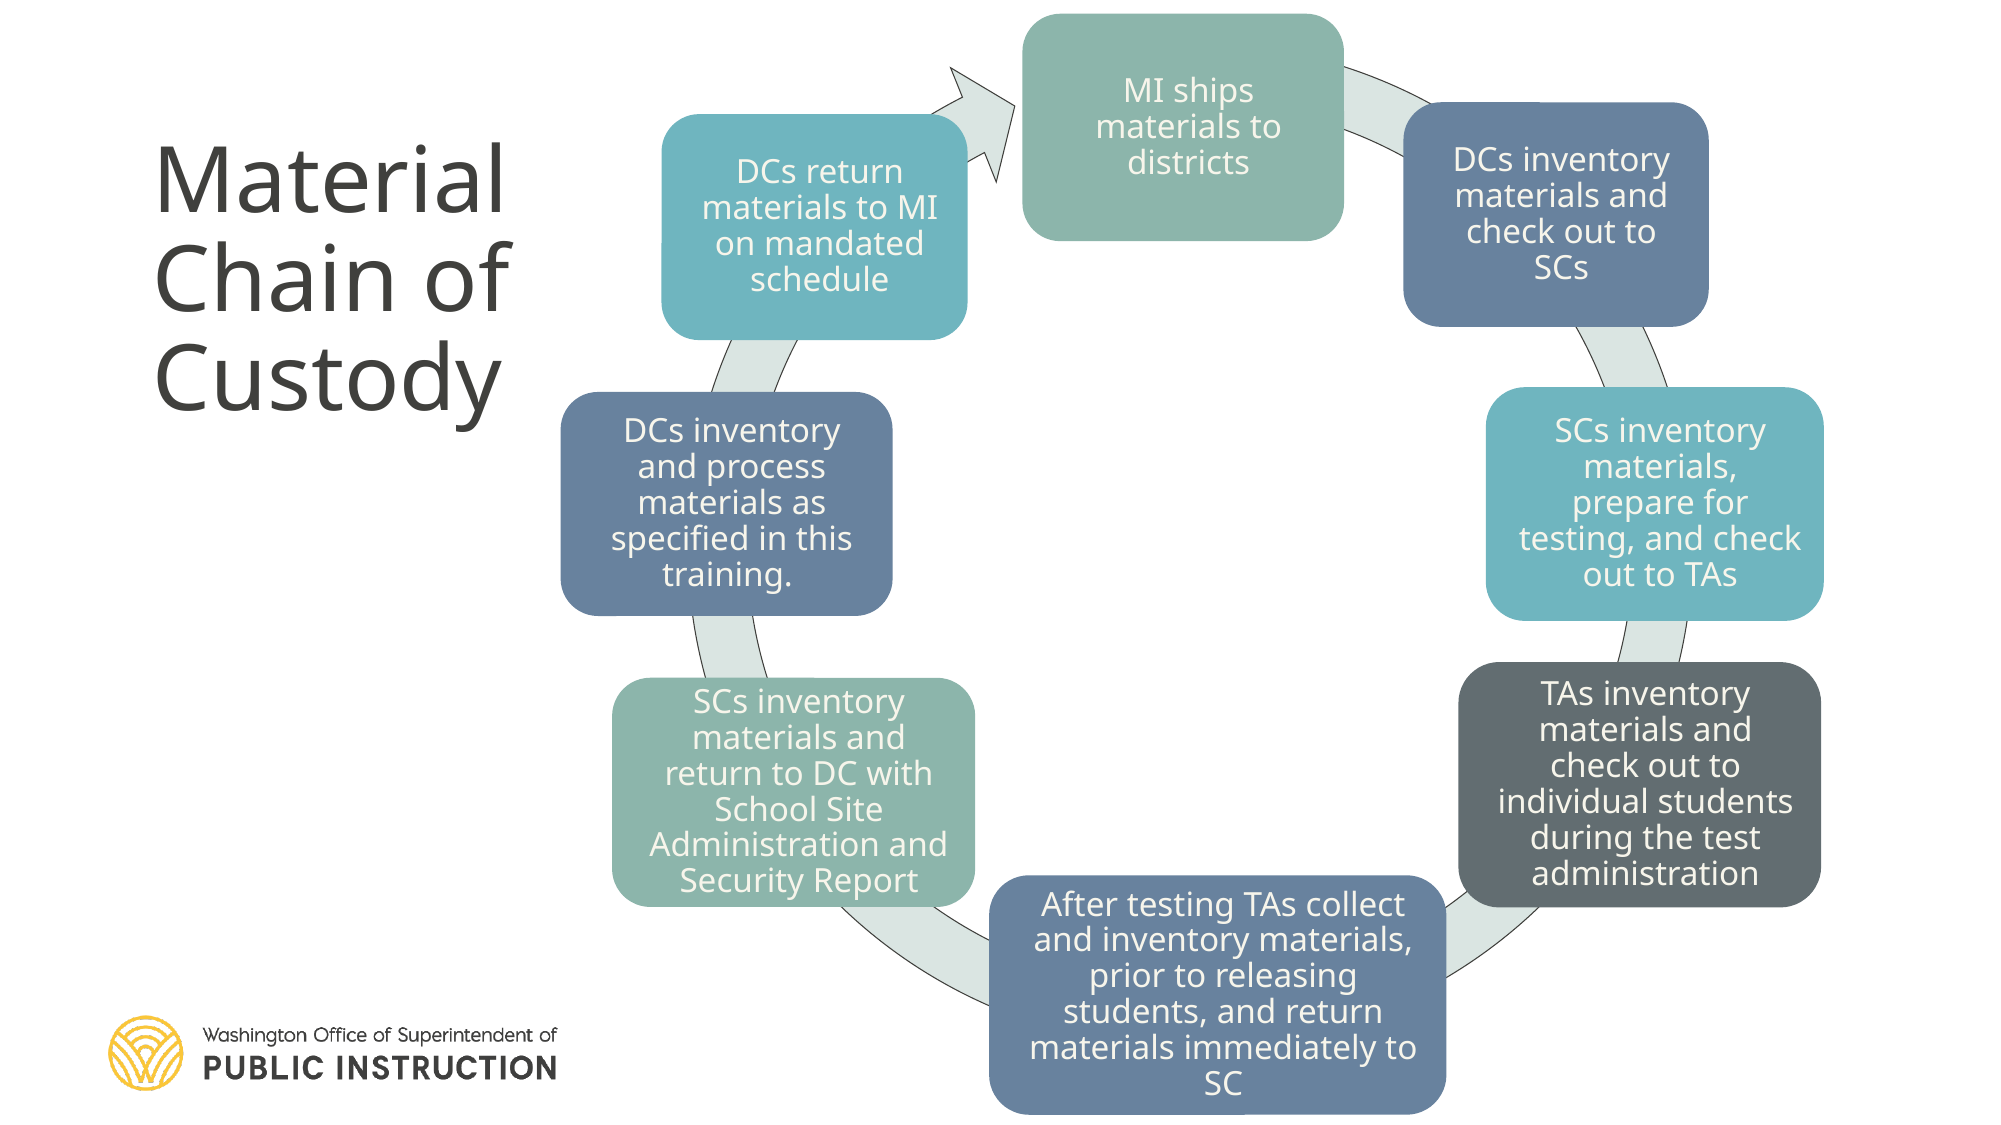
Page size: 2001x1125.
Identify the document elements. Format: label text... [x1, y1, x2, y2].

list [346, 53, 1959, 1119]
picture [108, 1015, 346, 1091]
title Material Chain of Custody [137, 59, 346, 504]
